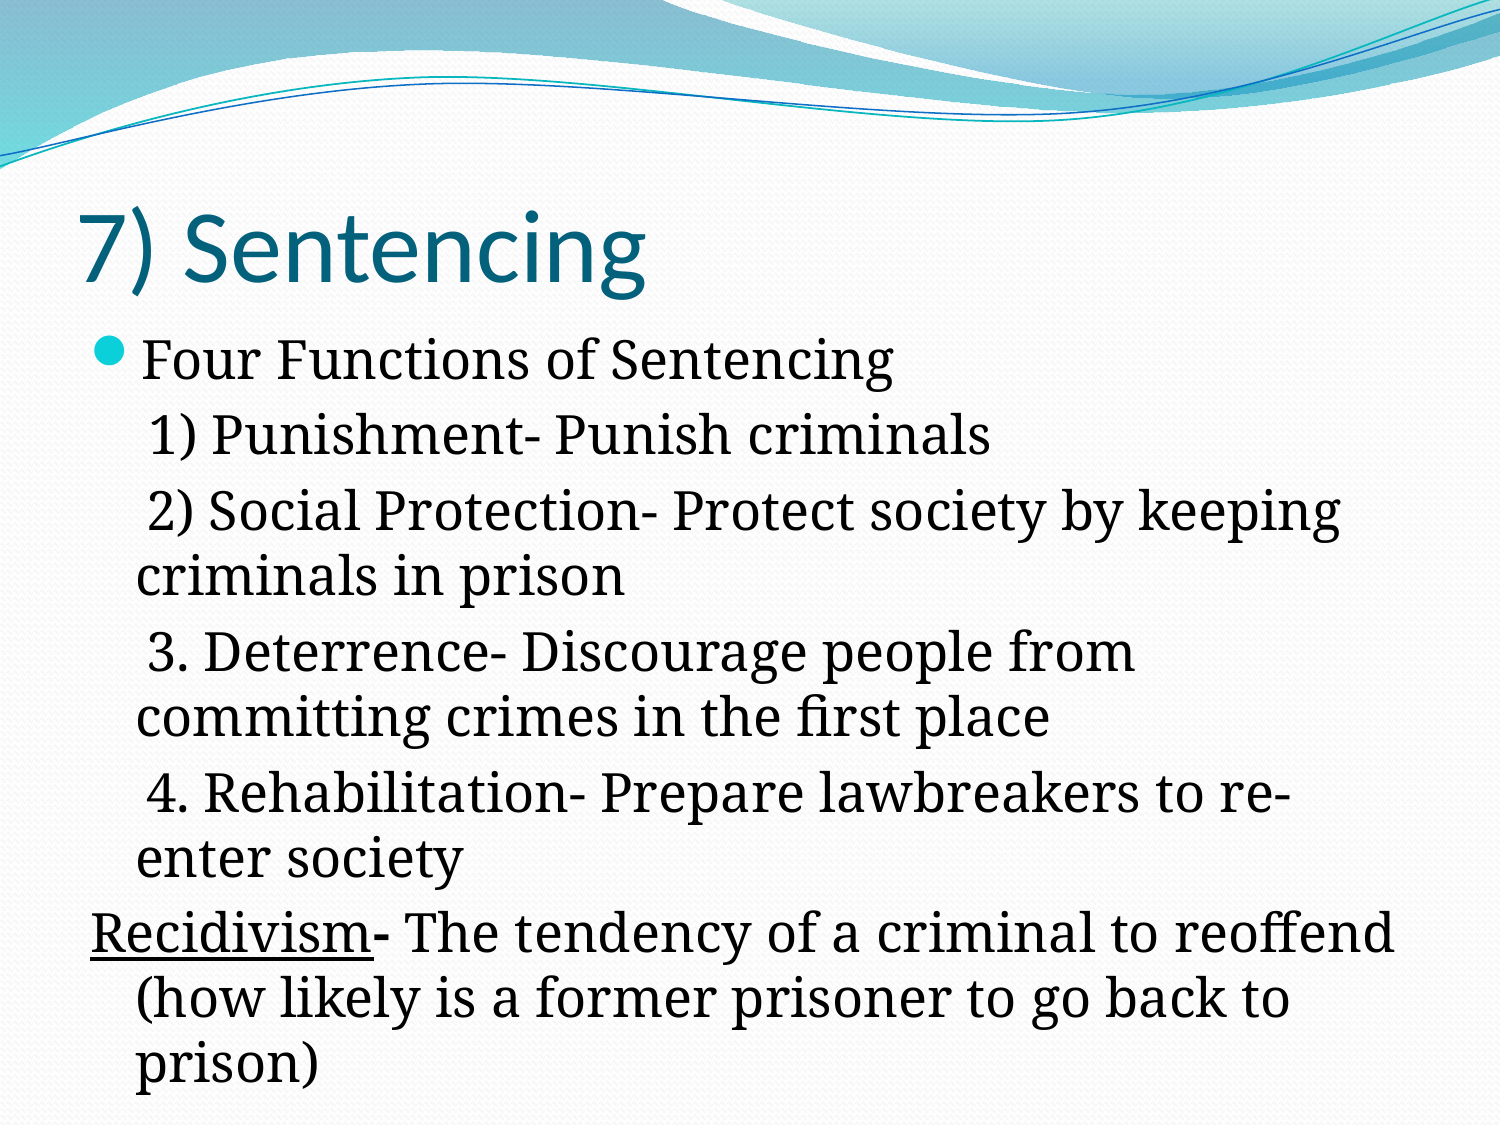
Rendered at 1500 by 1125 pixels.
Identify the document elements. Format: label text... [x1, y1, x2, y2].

list Four Functions of Sentencing 1) Punishment- Punish criminals 2) Social Protection- Protect society by keeping criminals in prison 3. Deterrence- Discourage people from committing crimes in the first place 4. Rehabilitation- Prepare lawbreakers to re-enter society Recidivism- The tendency of a criminal to reoffend (how likely is a former prisoner to go back to prison) [74, 317, 1426, 1038]
title 7) Sentencing [74, 115, 1426, 304]
